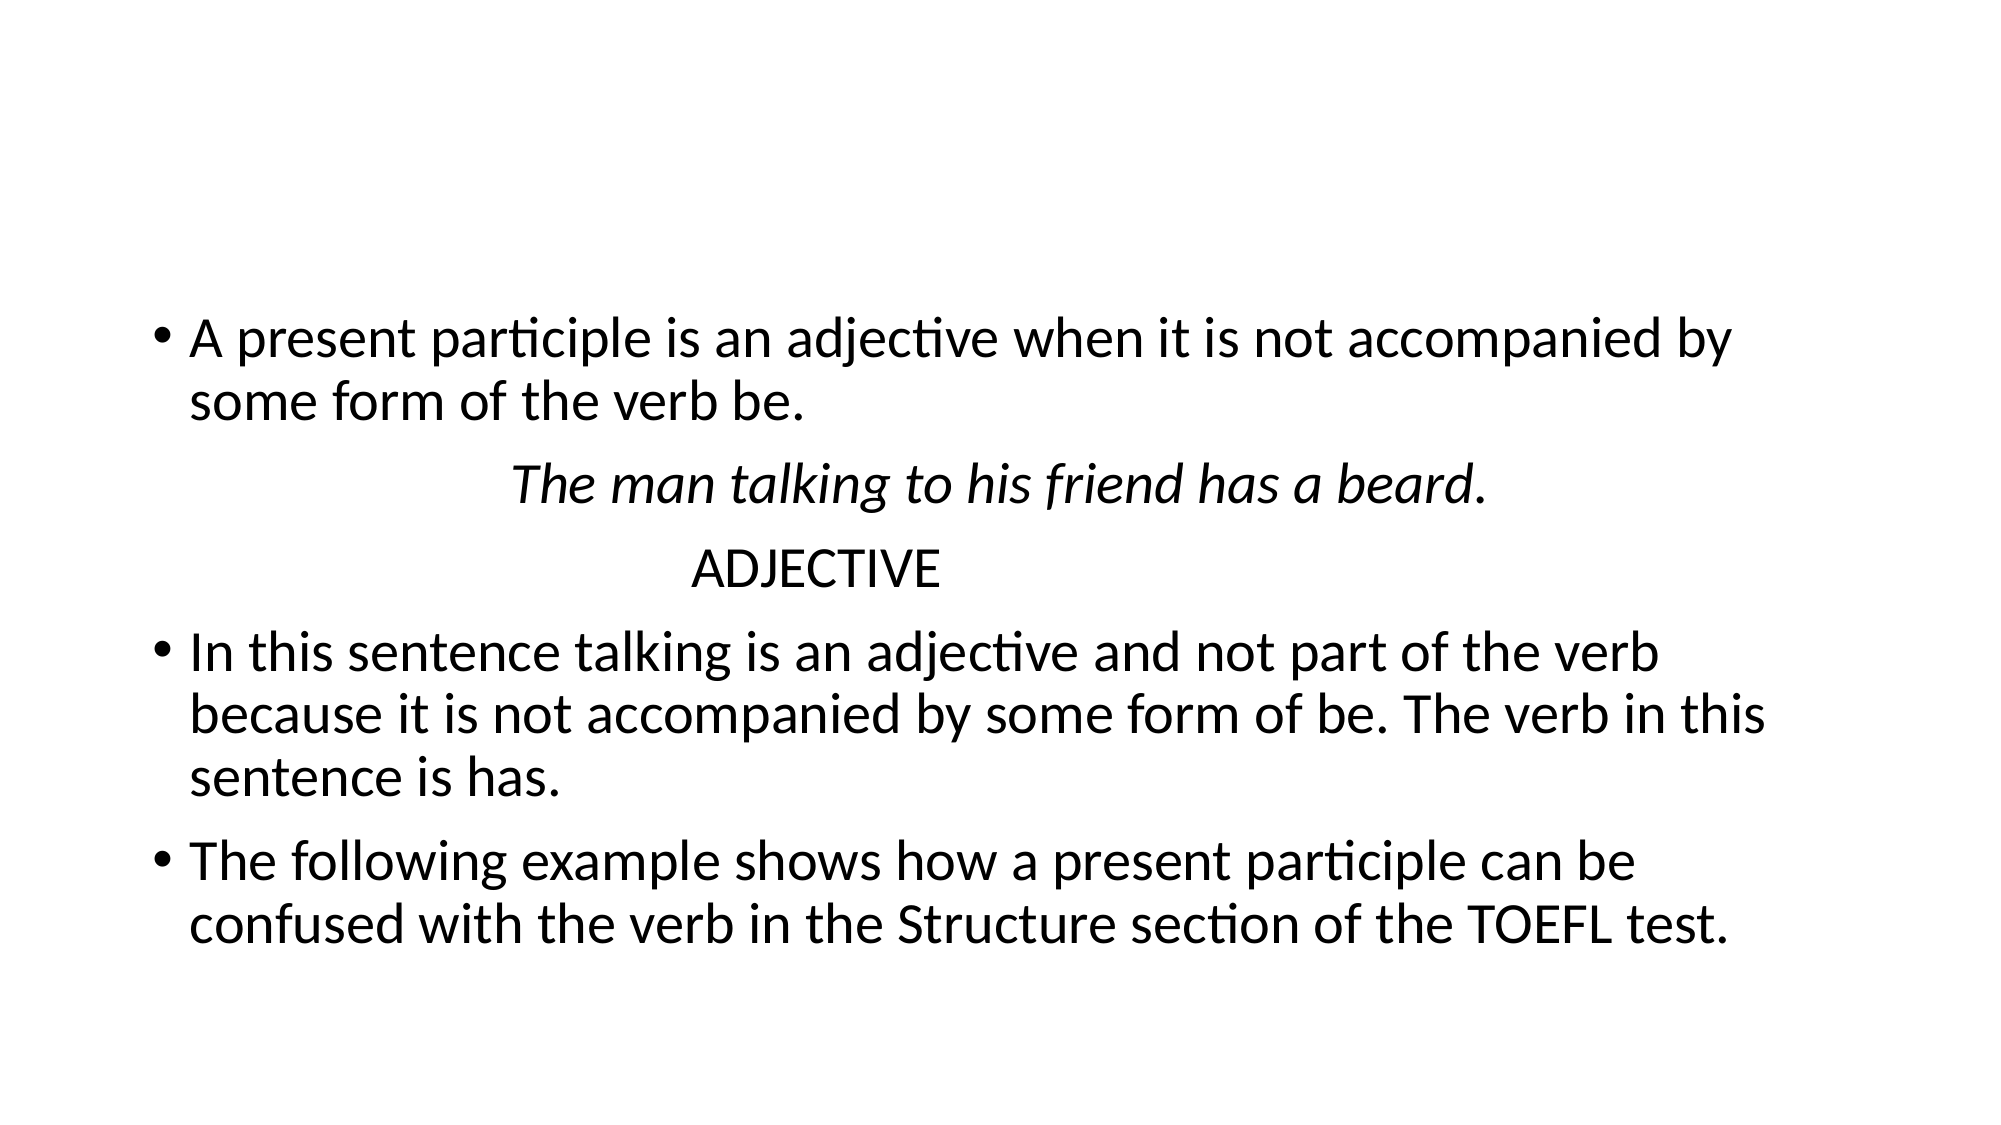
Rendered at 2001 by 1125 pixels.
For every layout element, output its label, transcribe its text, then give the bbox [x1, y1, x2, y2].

list A present participle is an adjective when it is not accompanied by some form of the verb be. The man talking to his friend has a beard. ADJECTIVE In this sentence talking is an adjective and not part of the verb because it is not accompanied by some form of be. The verb in this sentence is has. The following example shows how a present participle can be confused with the verb in the Structure section of the TOEFL test. [137, 299, 1863, 1014]
